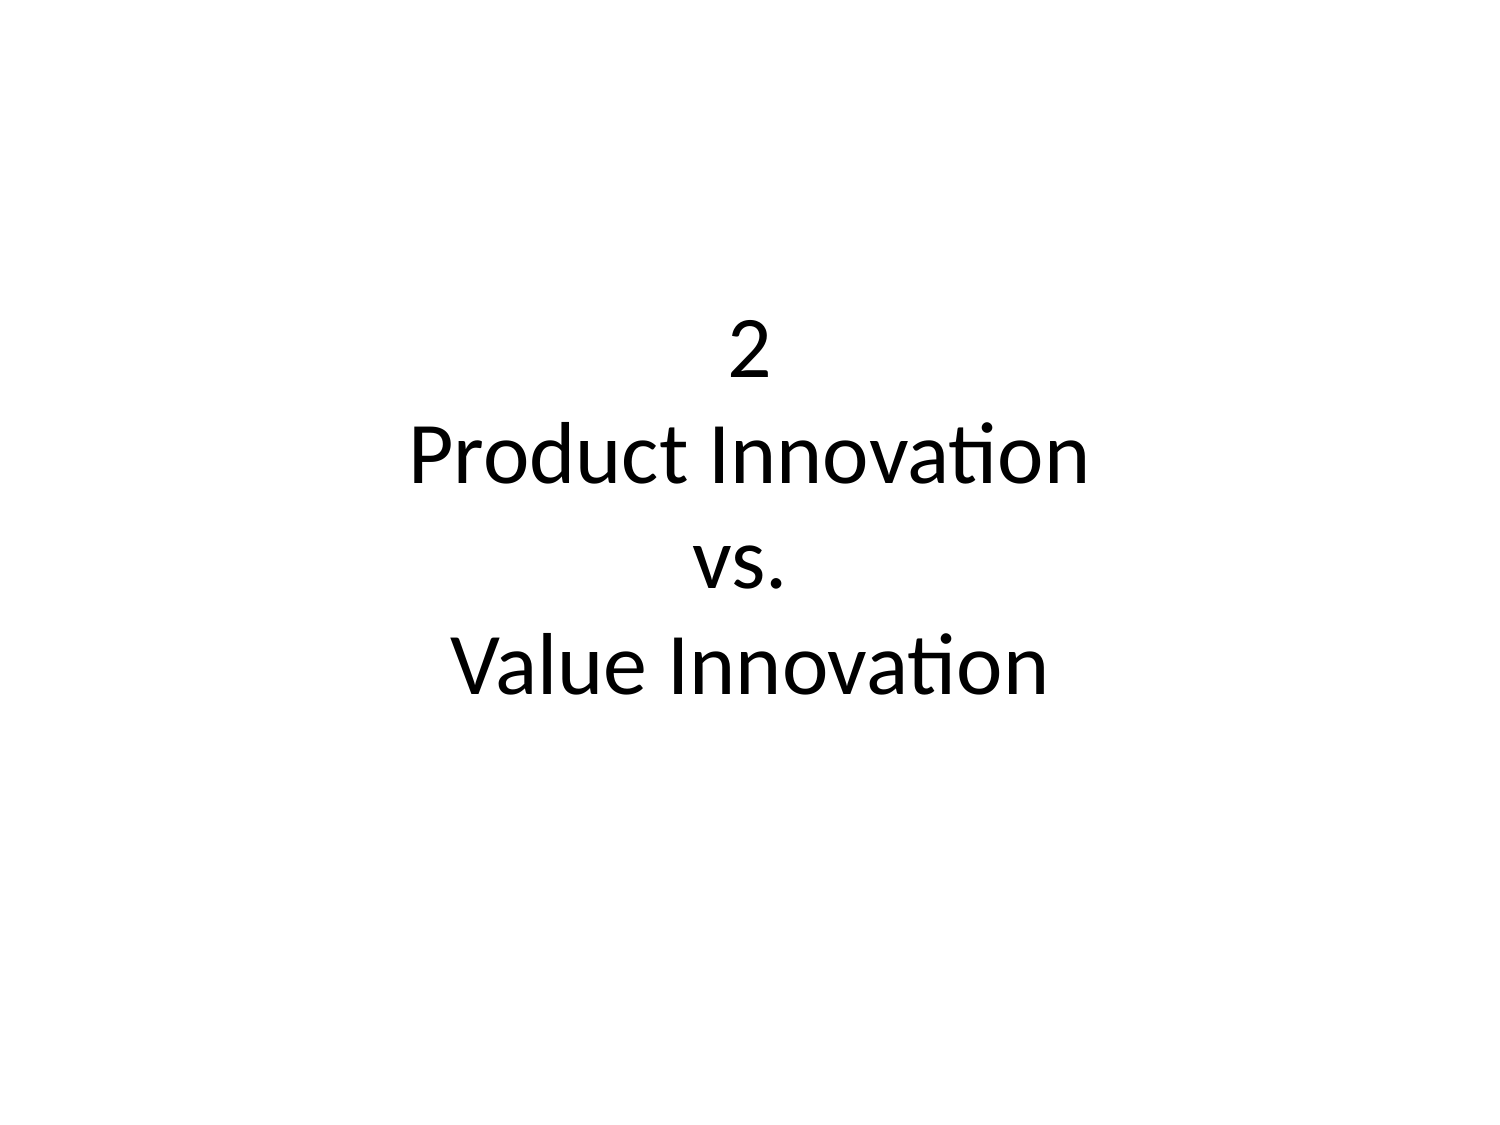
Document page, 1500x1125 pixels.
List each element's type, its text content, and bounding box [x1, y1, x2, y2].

title 2 Product Innovation vs. Value Innovation [75, 280, 1425, 721]
